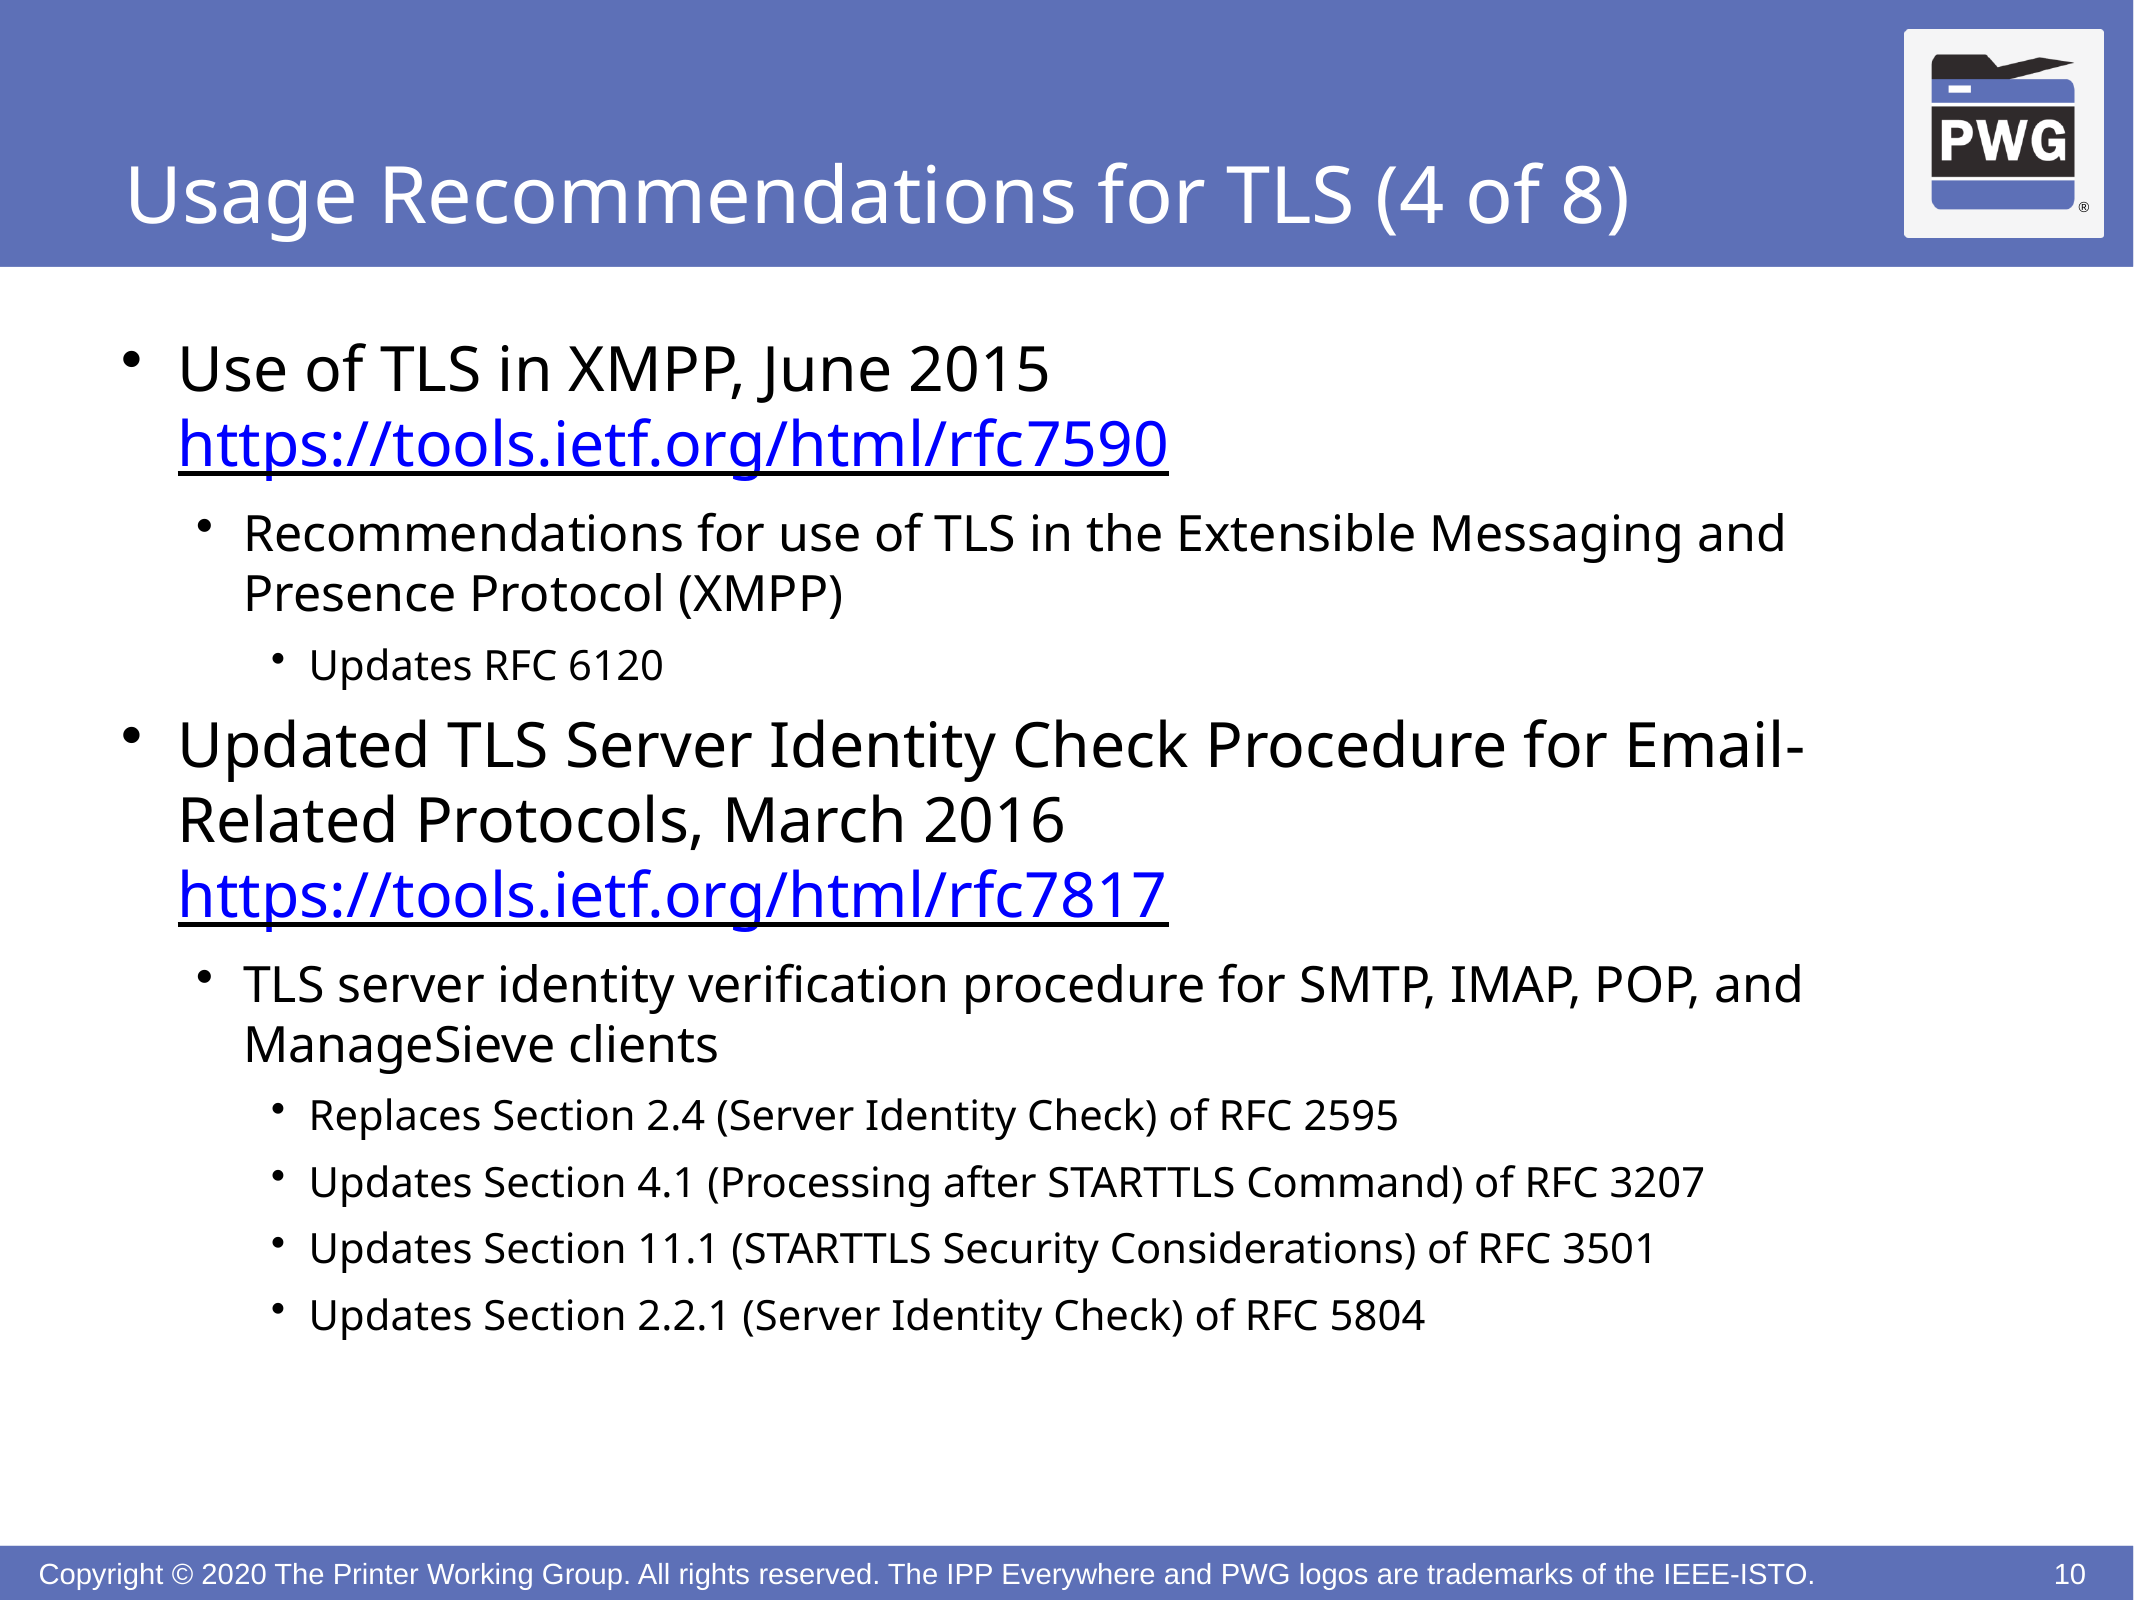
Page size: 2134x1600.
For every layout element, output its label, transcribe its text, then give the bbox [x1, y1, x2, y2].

slide_number 10 [2052, 1555, 2088, 1590]
text_box Copyright © 2020 The Printer Working Group. All rights reserved. The IPP Everywhere and PWG logos are trademarks of the IEEE-ISTO. [29, 1554, 2009, 1591]
list Use of TLS in XMPP, June 2015 https://tools.ietf.org/html/rfc7590 Recommendations for use of TLS in the Extensible Messaging and Presence Protocol (XMPP) Updates RFC 6120 Updated TLS Server Identity Check Procedure for Email-Related Protocols, March 2016 https://tools.ietf.org/html/rfc7817 TLS server identity verification procedure for SMTP, IMAP, POP, and ManageSieve clients Replaces Section 2.4 (Server Identity Check) of RFC 2595 Updates Section 4.1 (Processing after STARTTLS Command) of RFC 3207 Updates Section 11.1 (STARTTLS Security Considerations) of RFC 3501 Updates Section 2.2.1 (Server Identity Check) of RFC 5804 [105, 320, 2028, 1549]
picture [1903, 28, 2104, 238]
title Usage Recommendations for TLS (4 of 8) [105, 10, 1874, 249]
text_box [0, 0, 2134, 267]
text_box [0, 1545, 2134, 1600]
